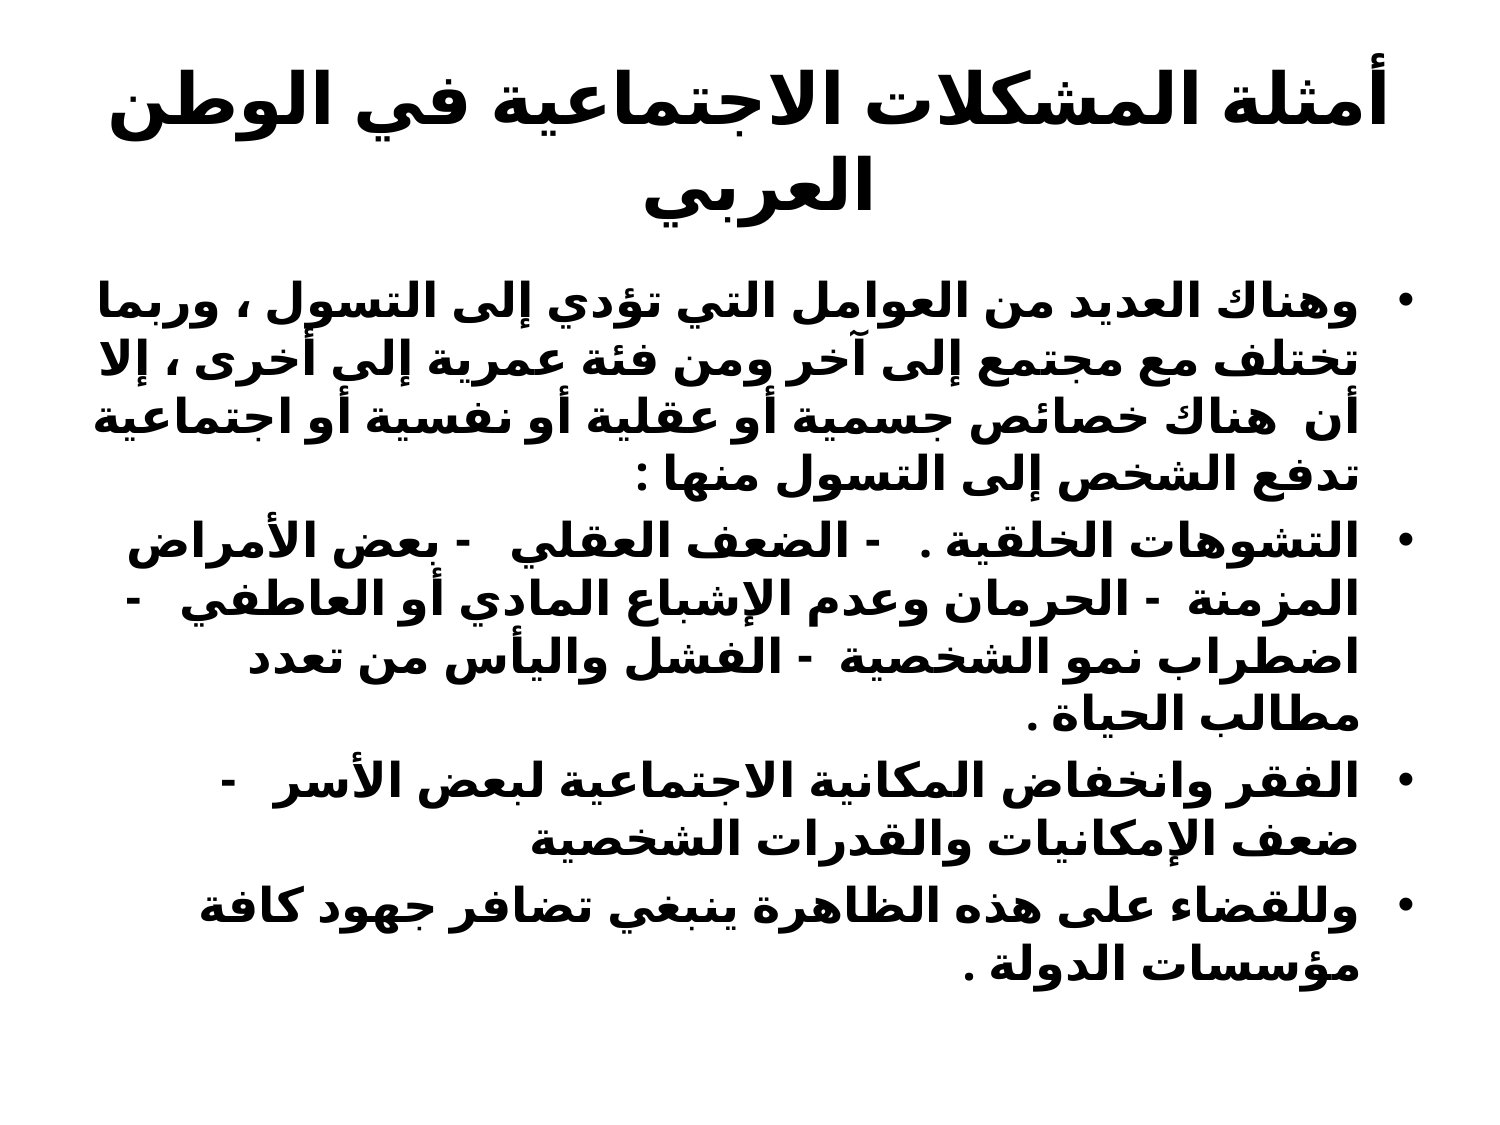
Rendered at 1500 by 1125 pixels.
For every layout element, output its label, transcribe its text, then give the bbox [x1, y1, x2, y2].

title أمثلة المشكلات الاجتماعية في الوطن العربي [75, 45, 1425, 233]
list وهناك العديد من العوامل التي تؤدي إلى التسول ، وربما تختلف مع مجتمع إلى آخر ومن فئة عمرية إلى أخرى ، إلا أن هناك خصائص جسمية أو عقلية أو نفسية أو اجتماعية تدفع الشخص إلى التسول منها : التشوهات الخلقية . - الضعف العقلي - بعض الأمراض المزمنة - الحرمان وعدم الإشباع المادي أو العاطفي - اضطراب نمو الشخصية - الفشل واليأس من تعدد مطالب الحياة . الفقر وانخفاض المكانية الاجتماعية لبعض الأسر - ضعف الإمكانيات والقدرات الشخصية وللقضاء على هذه الظاهرة ينبغي تضافر جهود كافة مؤسسات الدولة . [75, 262, 1425, 1005]
